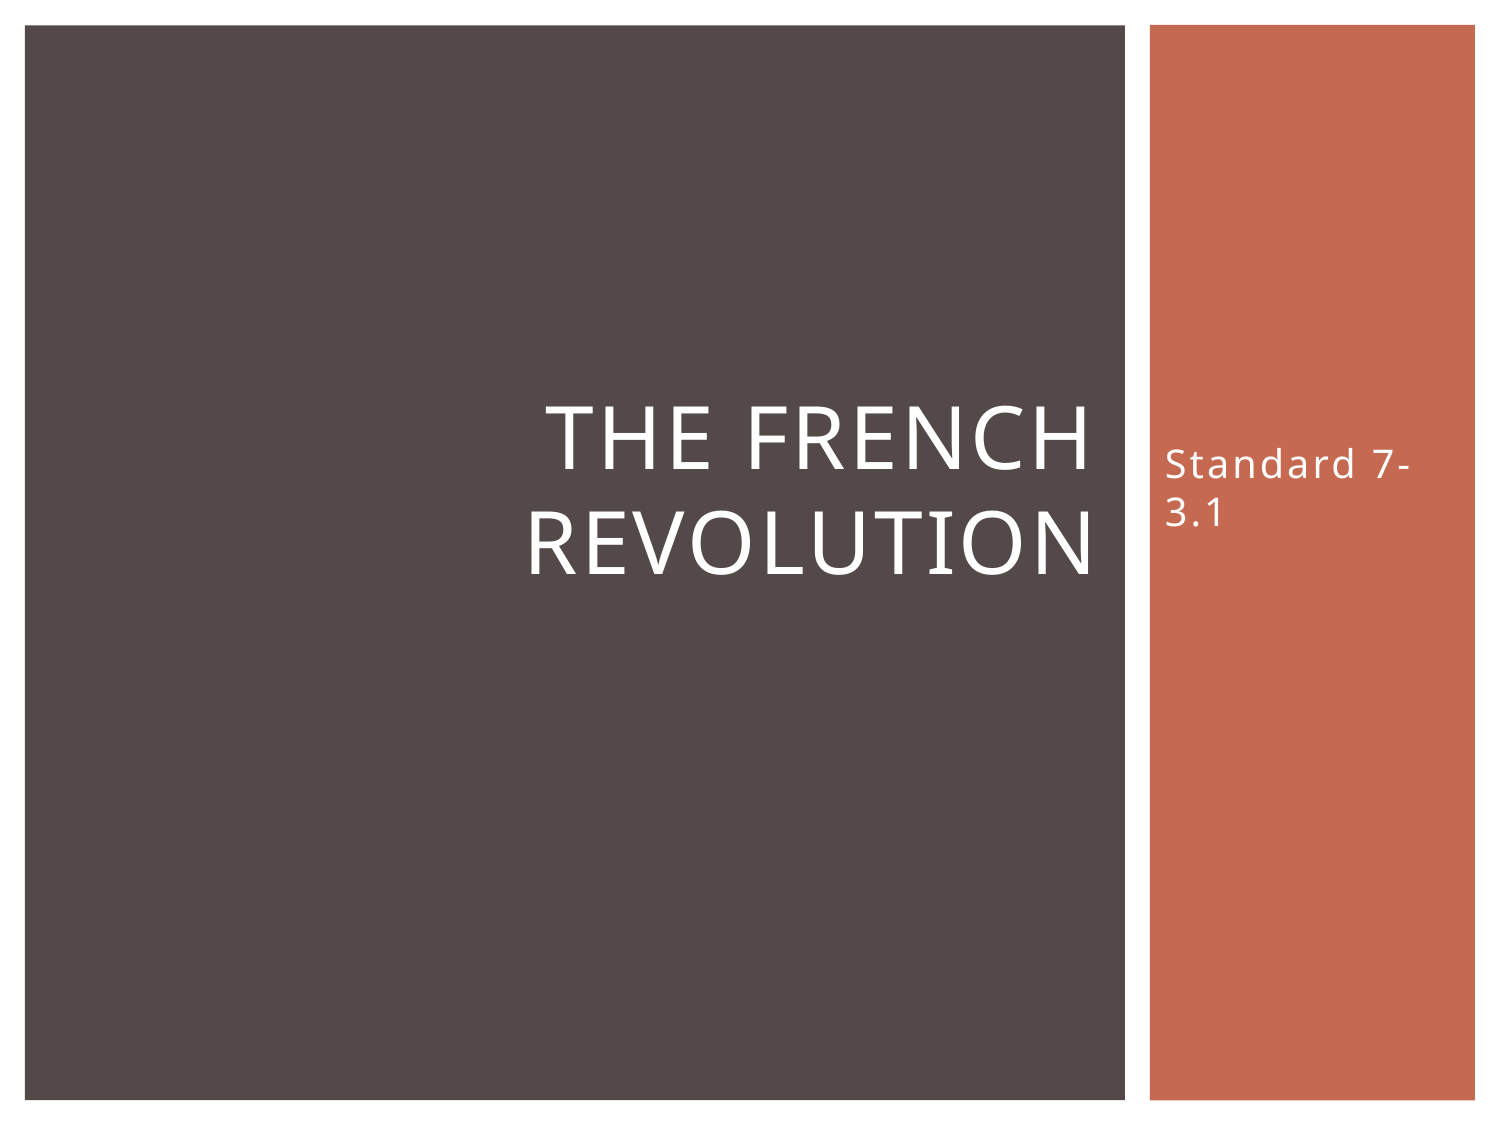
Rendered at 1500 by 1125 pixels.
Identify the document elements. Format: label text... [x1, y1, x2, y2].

title The French Revolution [75, 336, 1113, 637]
subtitle Standard 7-3.1 [1149, 336, 1475, 637]
